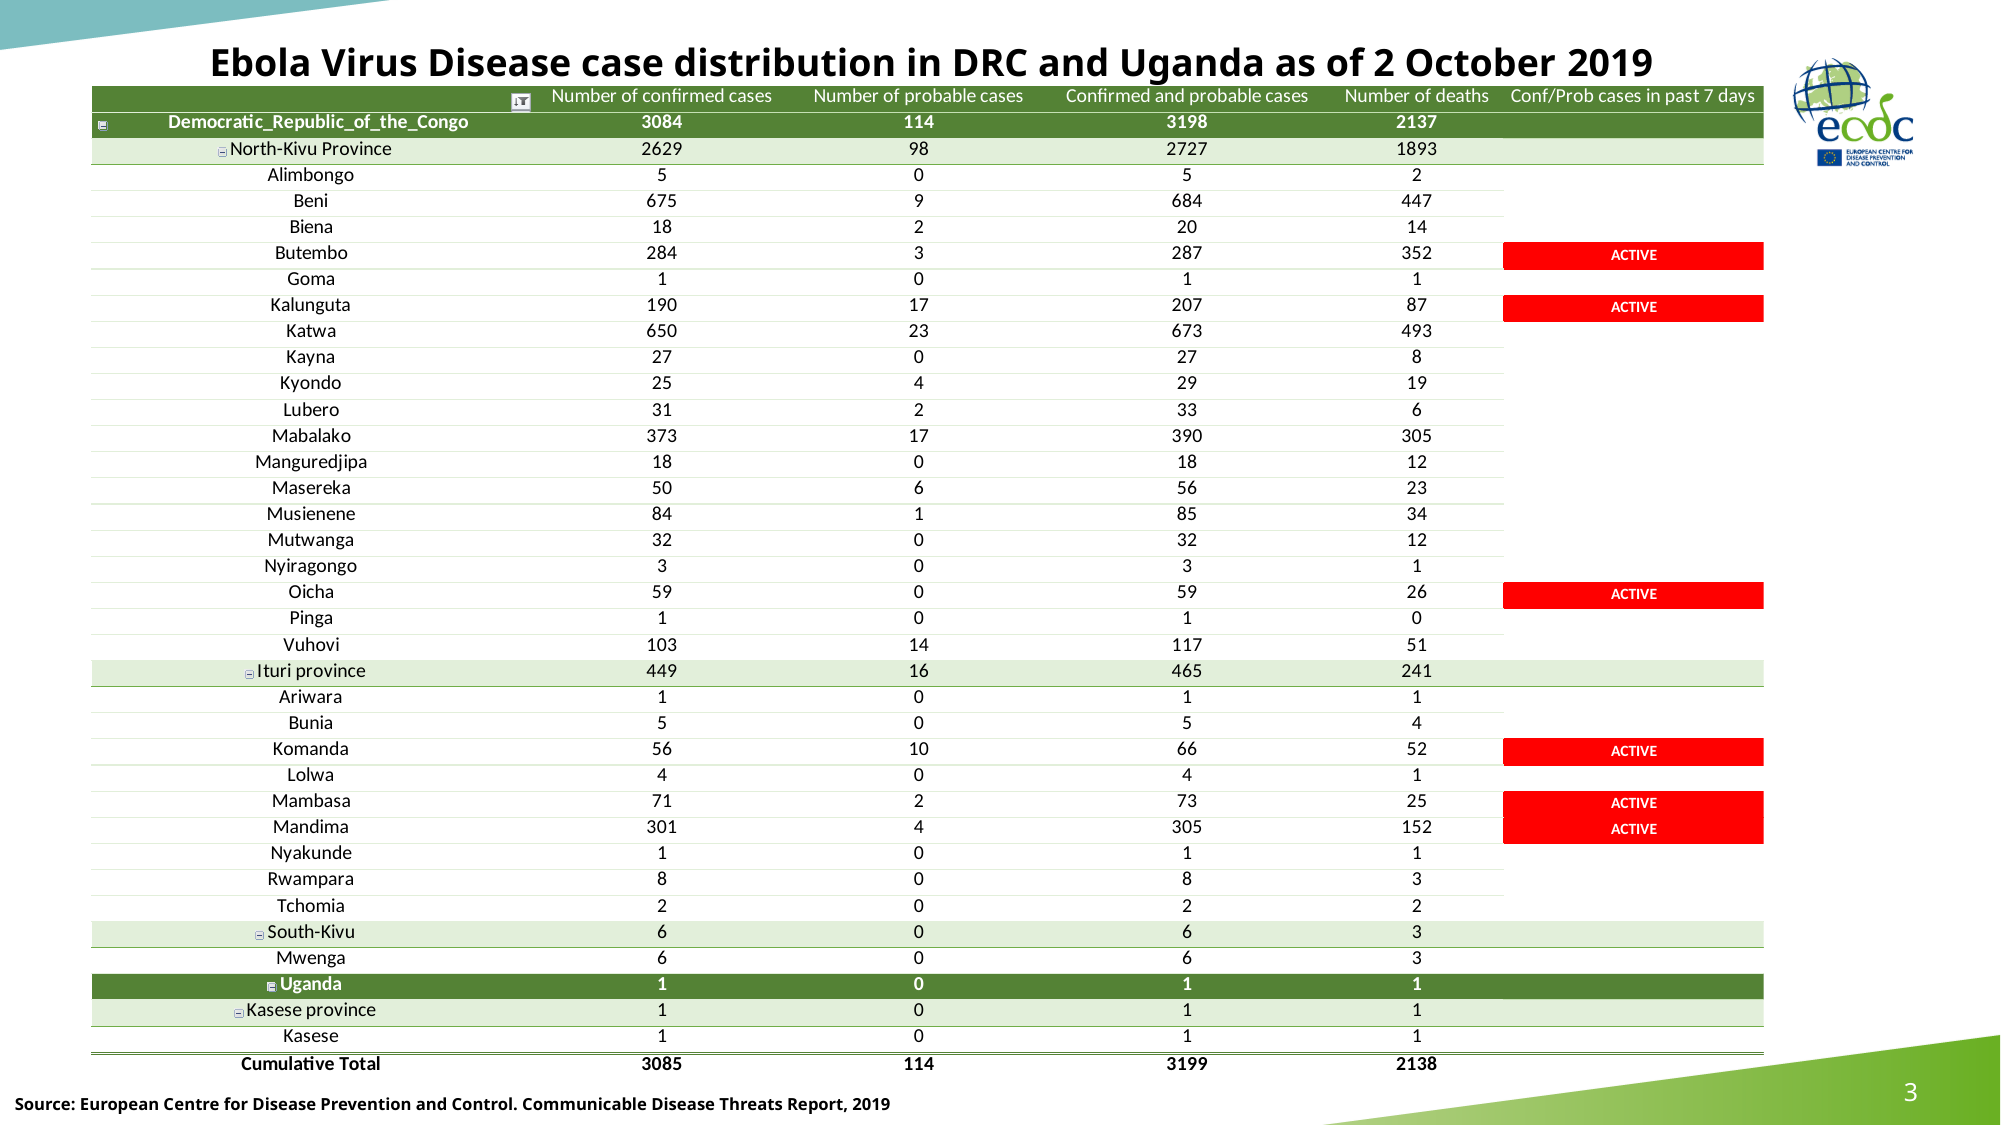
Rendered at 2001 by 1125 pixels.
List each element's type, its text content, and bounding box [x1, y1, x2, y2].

slide_number 3 [1483, 1062, 1934, 1123]
title Ebola Virus Disease case distribution in DRC and Uganda as of 2 October 2019 [194, 24, 1894, 105]
picture [0, 0, 2001, 1125]
